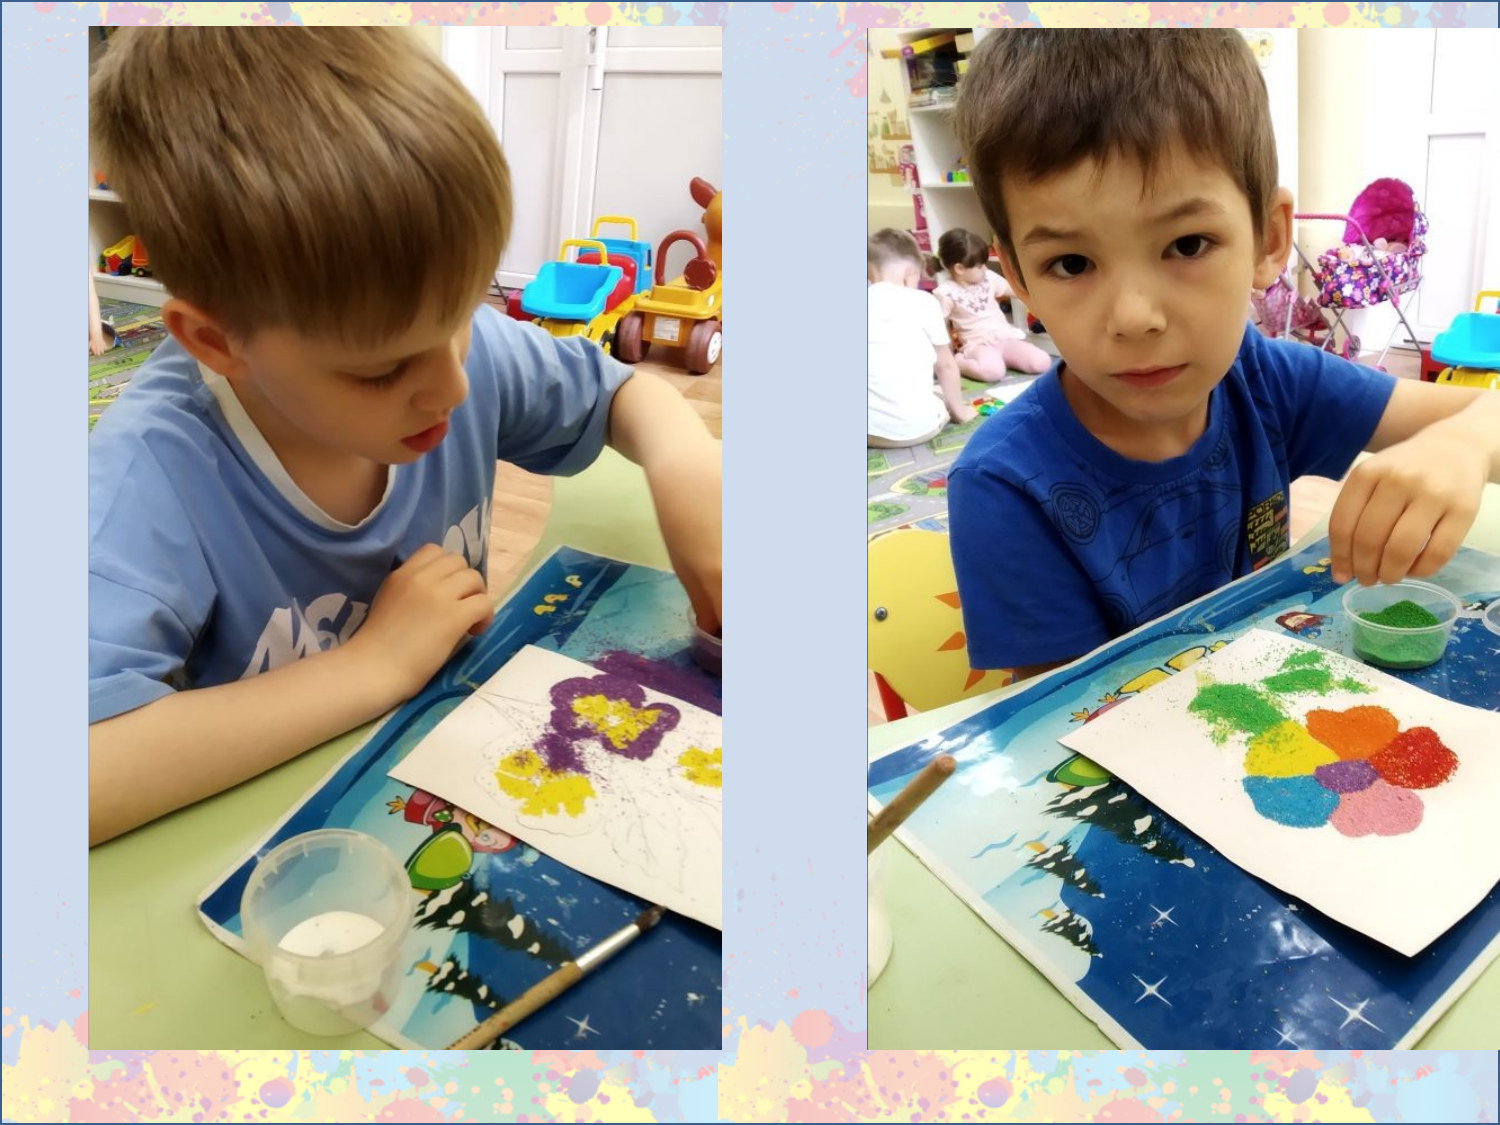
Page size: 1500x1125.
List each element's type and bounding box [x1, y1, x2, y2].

picture [866, 27, 1500, 1051]
picture [88, 26, 723, 1051]
